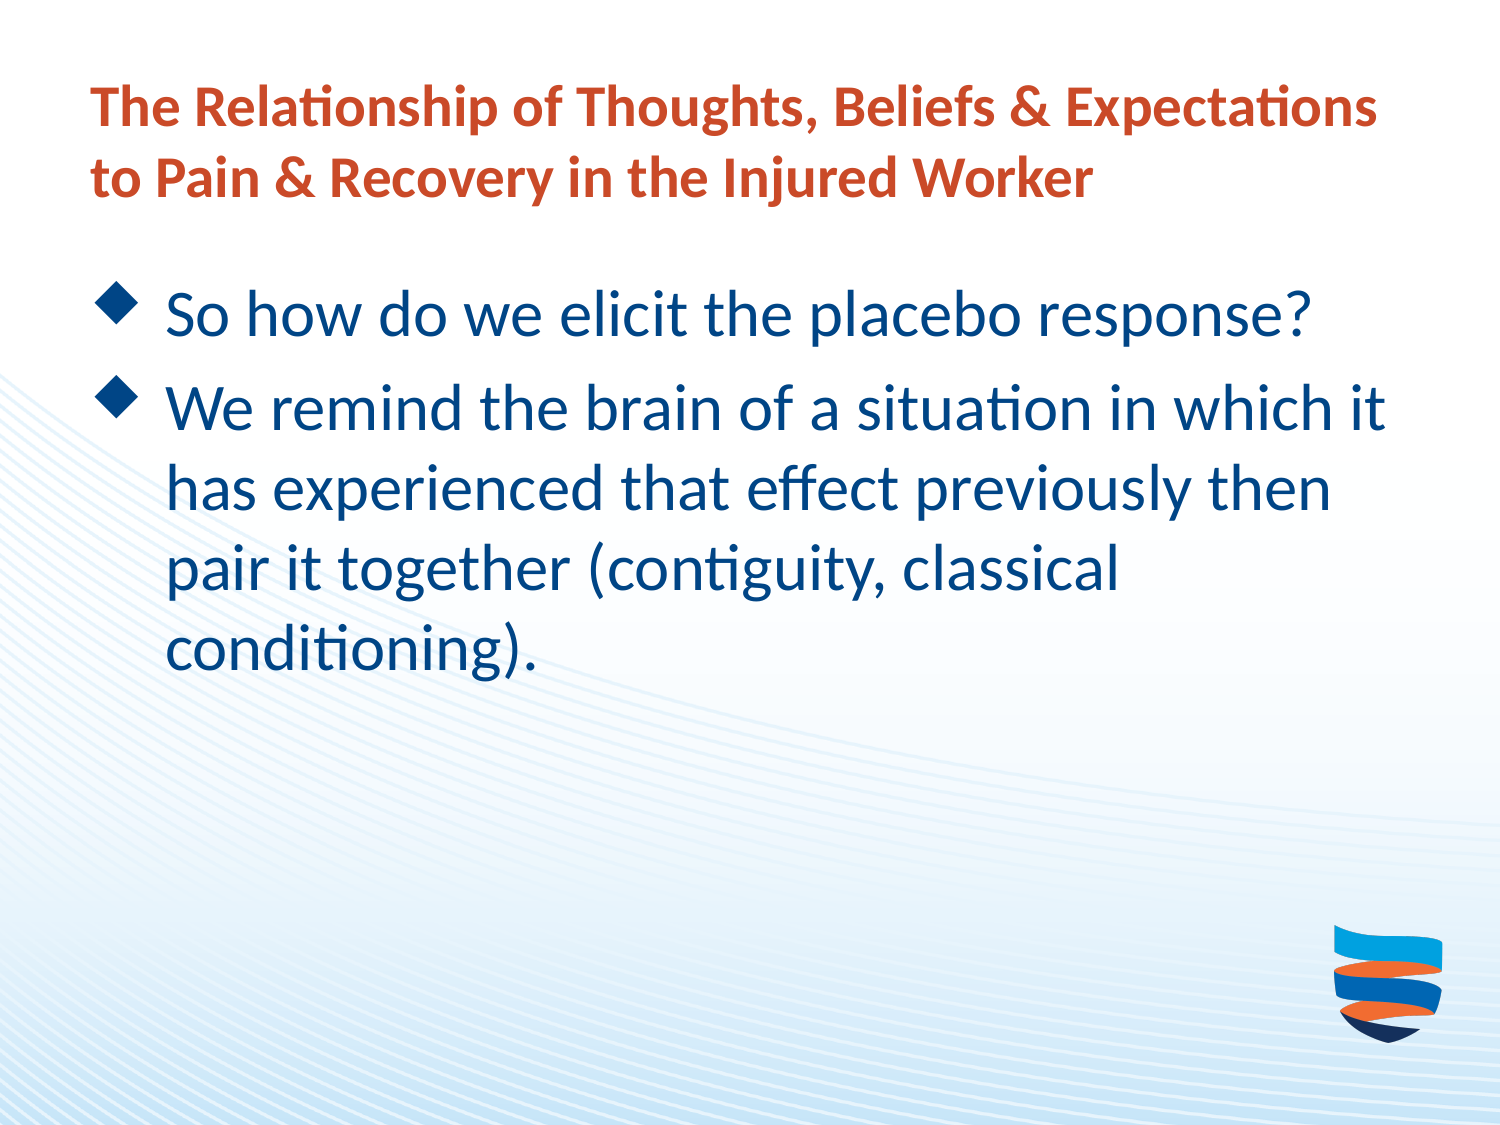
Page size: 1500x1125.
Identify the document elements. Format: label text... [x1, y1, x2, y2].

list So how do we elicit the placebo response? We remind the brain of a situation in which it has experienced that effect previously then pair it together (contiguity, classical conditioning). [75, 262, 1425, 1005]
title The Relationship of Thoughts, Beliefs & Expectations to Pain & Recovery in the Injured Worker [75, 45, 1425, 233]
picture [0, 0, 1500, 1125]
